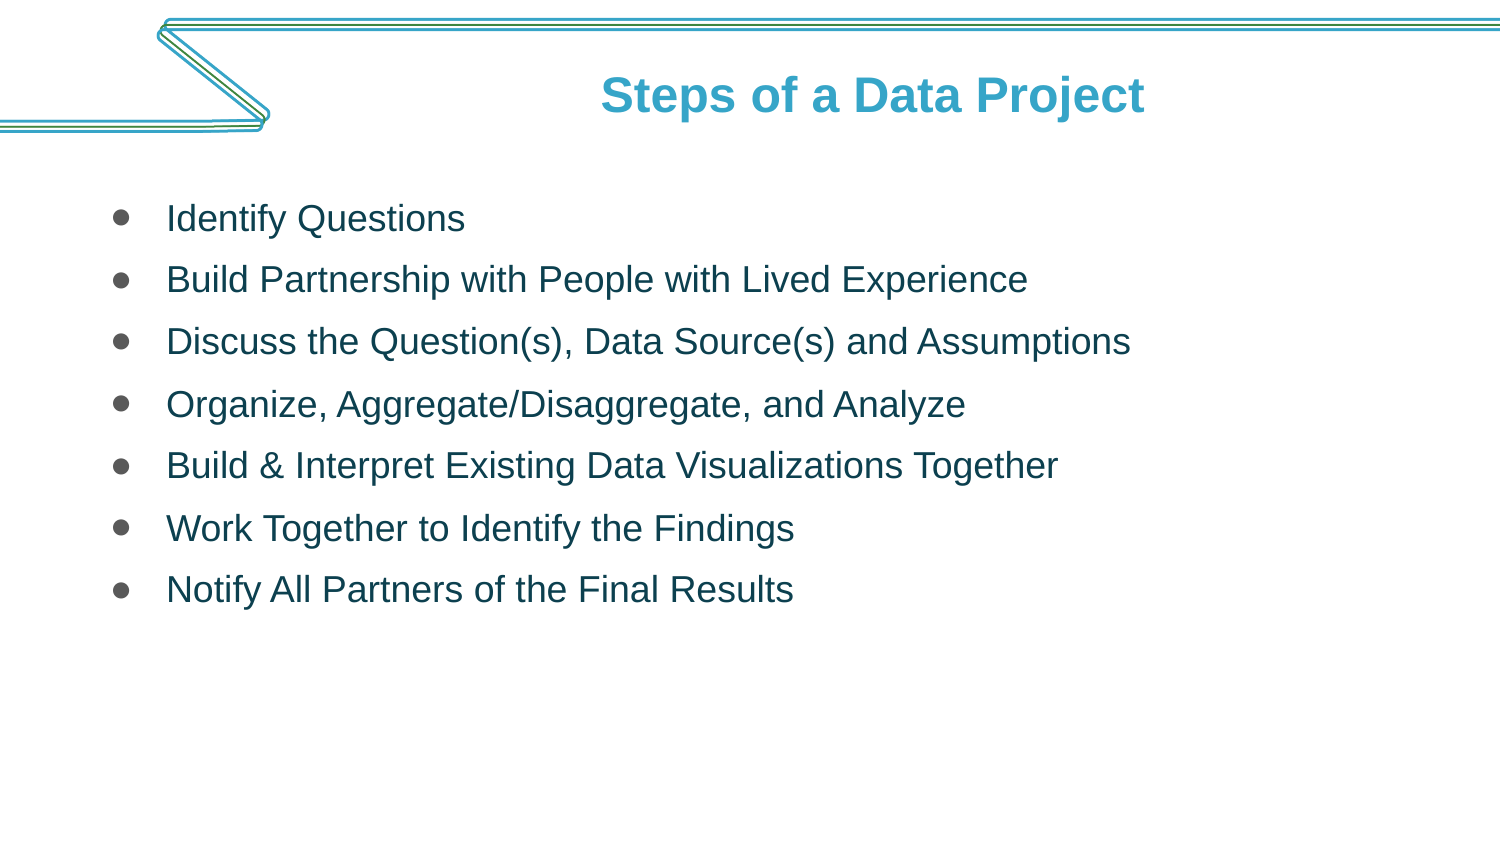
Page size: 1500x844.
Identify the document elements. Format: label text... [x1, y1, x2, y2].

list Identify Questions Build Partnership with People with Lived Experience Discuss the Question(s), Data Source(s) and Assumptions Organize, Aggregate/Disaggregate, and Analyze Build & Interpret Existing Data Visualizations Together Work Together to Identify the Findings Notify All Partners of the Final Results [76, 173, 1422, 780]
title Steps of a Data Project [323, 47, 1422, 132]
picture [0, 0, 1500, 154]
